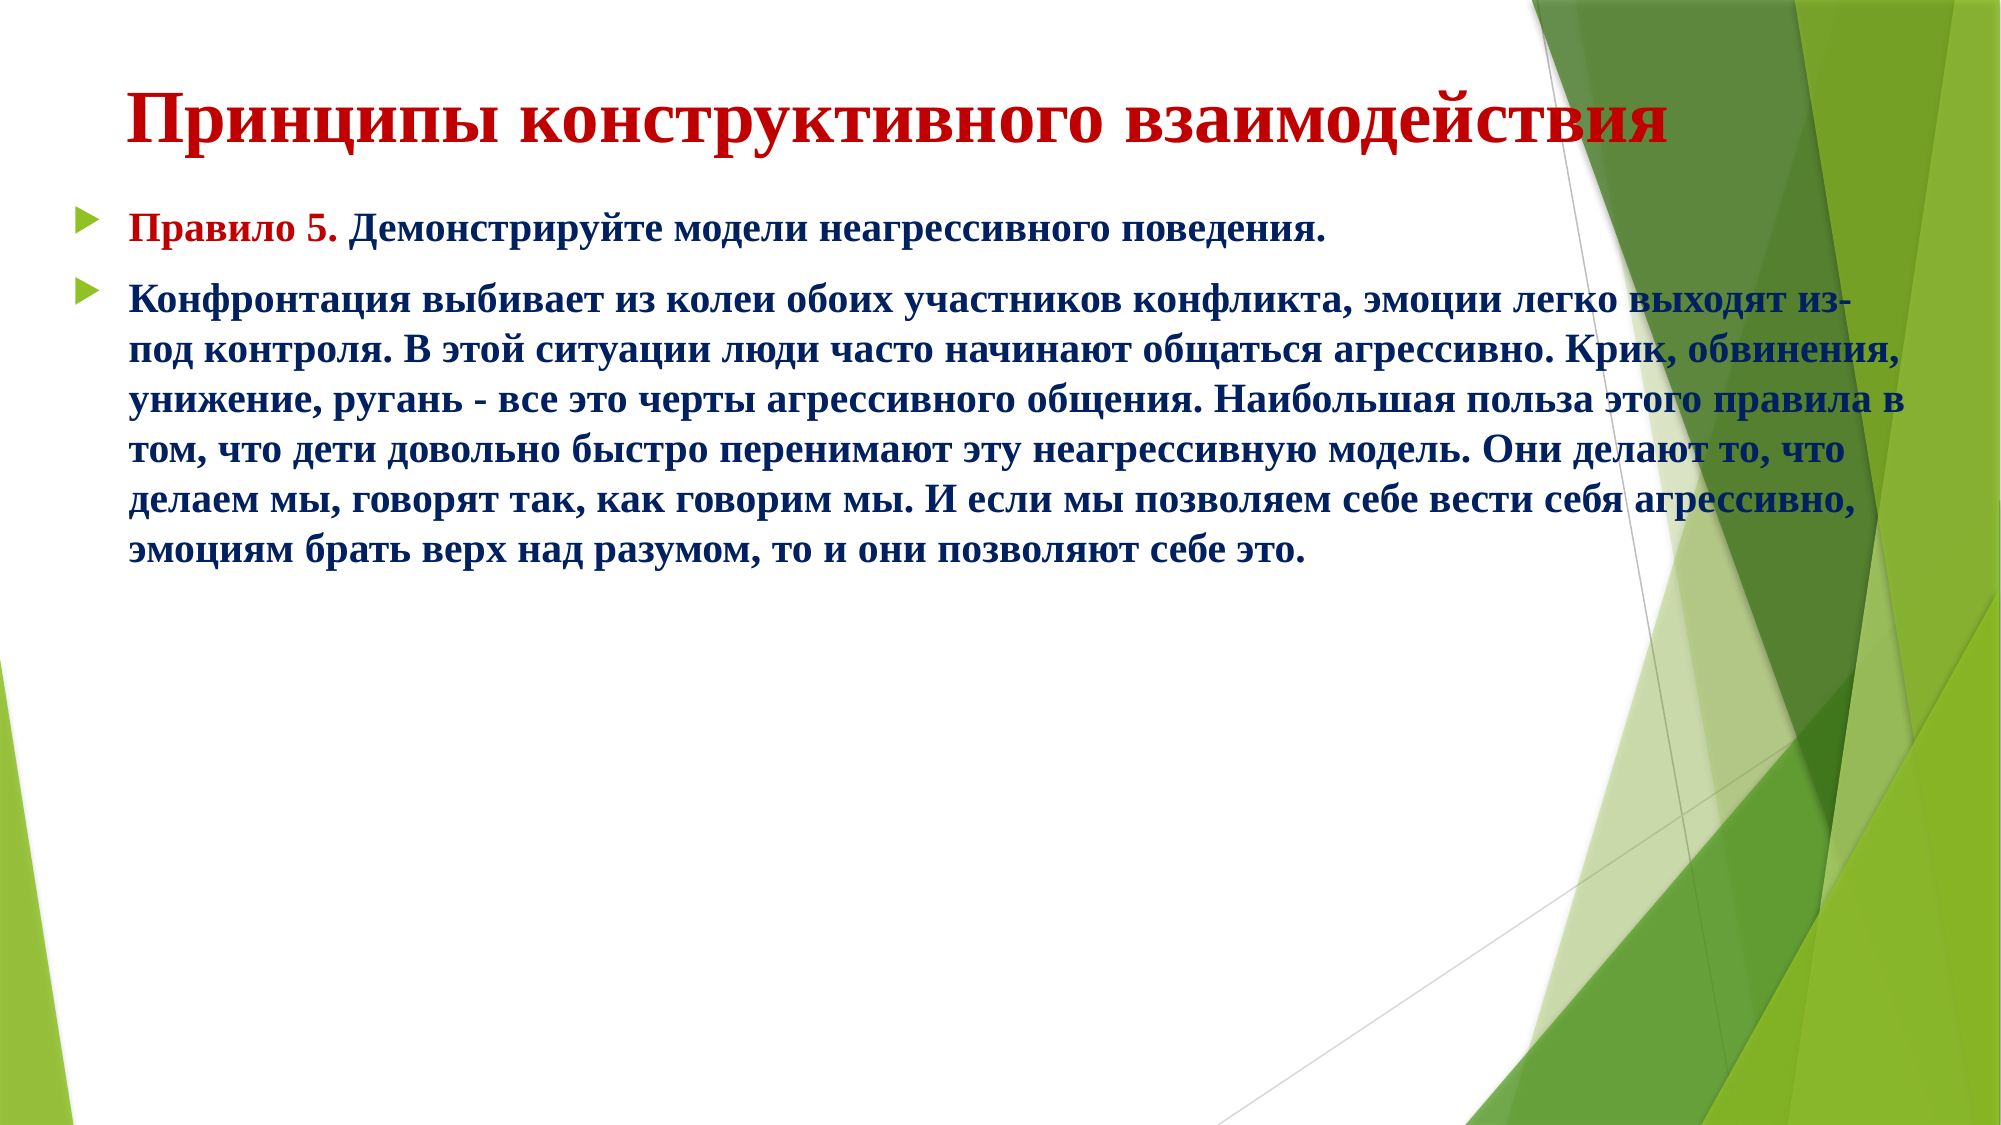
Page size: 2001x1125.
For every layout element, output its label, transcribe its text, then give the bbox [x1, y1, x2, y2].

list Правило 5. Демонстрируйте модели неагрессивного поведения. Конфронтация выбивает из колеи обоих участников конфликта, эмоции легко выходят из-под контроля. В этой ситуации люди часто начинают общаться агрессивно. Крик, обвинения, унижение, ругань - все это черты агрессивного общения. Наибольшая польза этого правила в том, что дети довольно быстро перенимают эту неагрессивную модель. Они делают то, что делаем мы, говорят так, как говорим мы. И если мы позволяем себе вести себя агрессивно, эмоциям брать верх над разумом, то и они позволяют себе это. [57, 191, 1928, 992]
title Принципы конструктивного взаимодействия [111, 59, 1933, 210]
